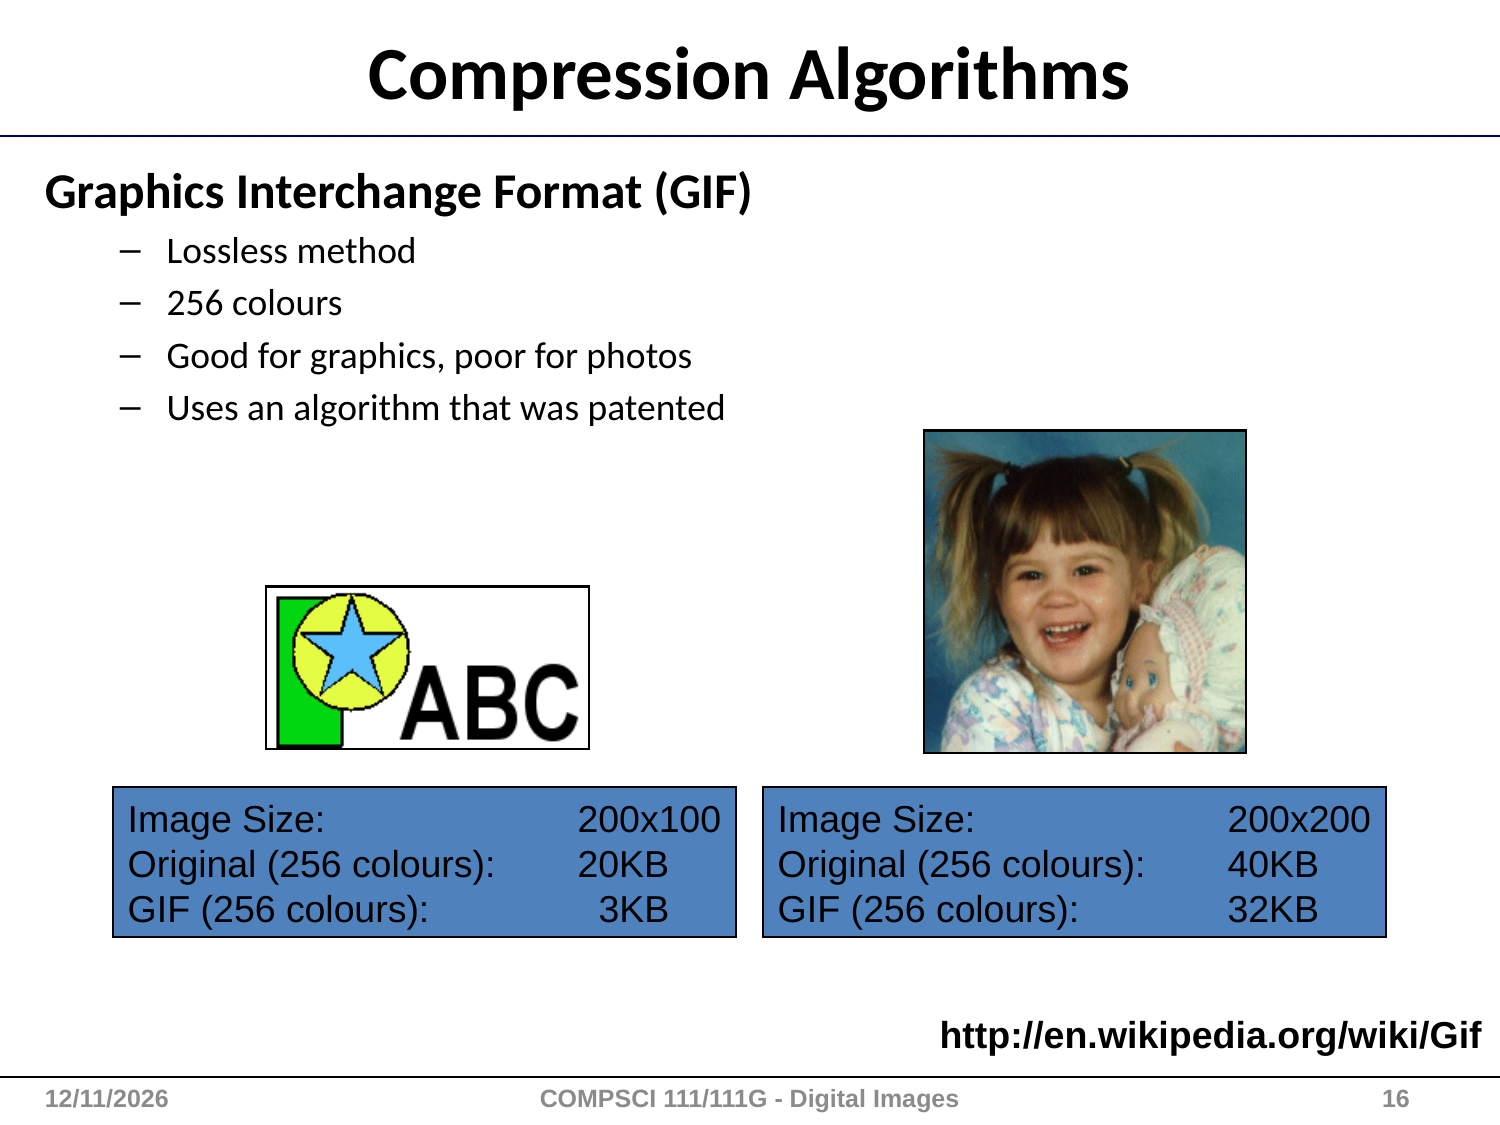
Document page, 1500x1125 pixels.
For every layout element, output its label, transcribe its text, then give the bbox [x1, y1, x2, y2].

text_box Image Size: 200x100 Original (256 colours): 20KB GIF (256 colours): 3KB [112, 787, 736, 938]
text_box http://en.wikipedia.org/wiki/Gif [924, 1003, 1498, 1064]
picture [924, 431, 1246, 752]
title Compression Algorithms [15, 18, 1485, 122]
list Graphics Interchange Format (GIF) Lossless method 256 colours Good for graphics, poor for photos Uses an algorithm that was patented [29, 150, 1471, 1048]
footer COMPSCI 111/111G - Digital Images [512, 1076, 988, 1118]
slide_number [29, 1076, 380, 1118]
text_box Image Size: 200x200 Original (256 colours): 40KB GIF (256 colours): 32KB [762, 787, 1386, 938]
slide_number 16 [1074, 1076, 1425, 1118]
picture [267, 587, 588, 748]
